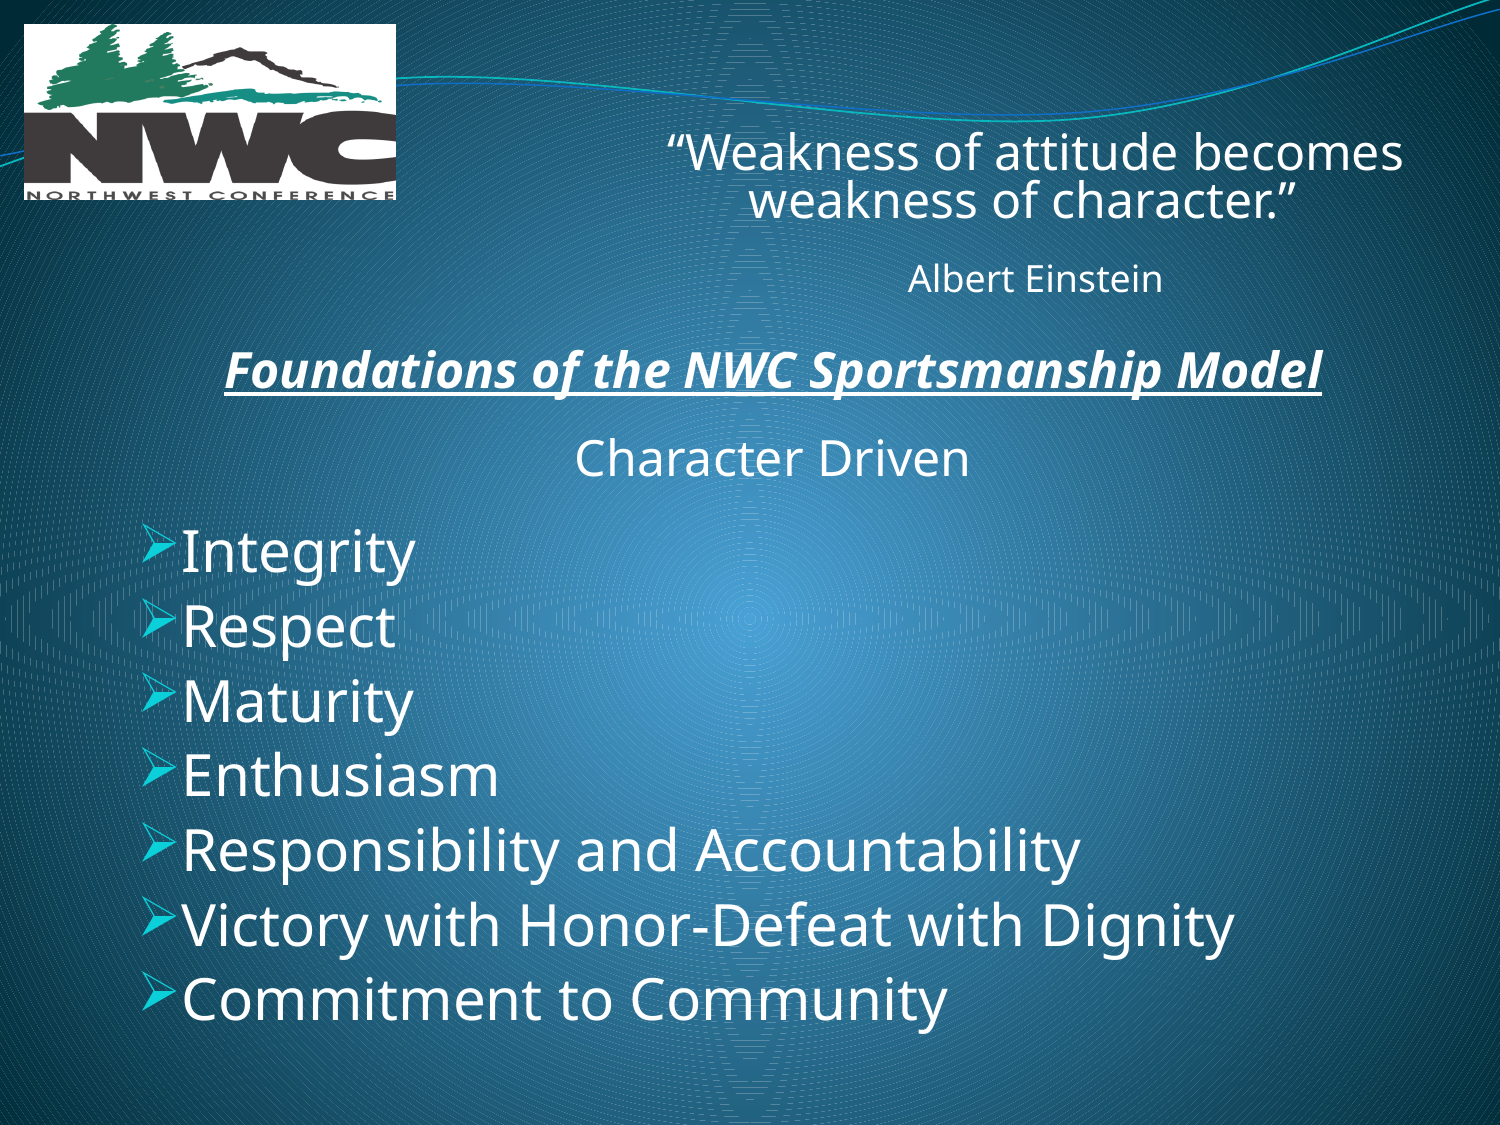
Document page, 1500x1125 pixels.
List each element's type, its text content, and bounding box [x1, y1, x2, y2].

subtitle Foundations of the NWC Sportsmanship Model Character Driven Integrity Respect Maturity Enthusiasm Responsibility and Accountability Victory with Honor-Defeat with Dignity Commitment to Community [62, 337, 1413, 1088]
text_box “Weakness of attitude becomes weakness of character.” Albert Einstein [612, 124, 1463, 350]
picture [24, 24, 396, 201]
